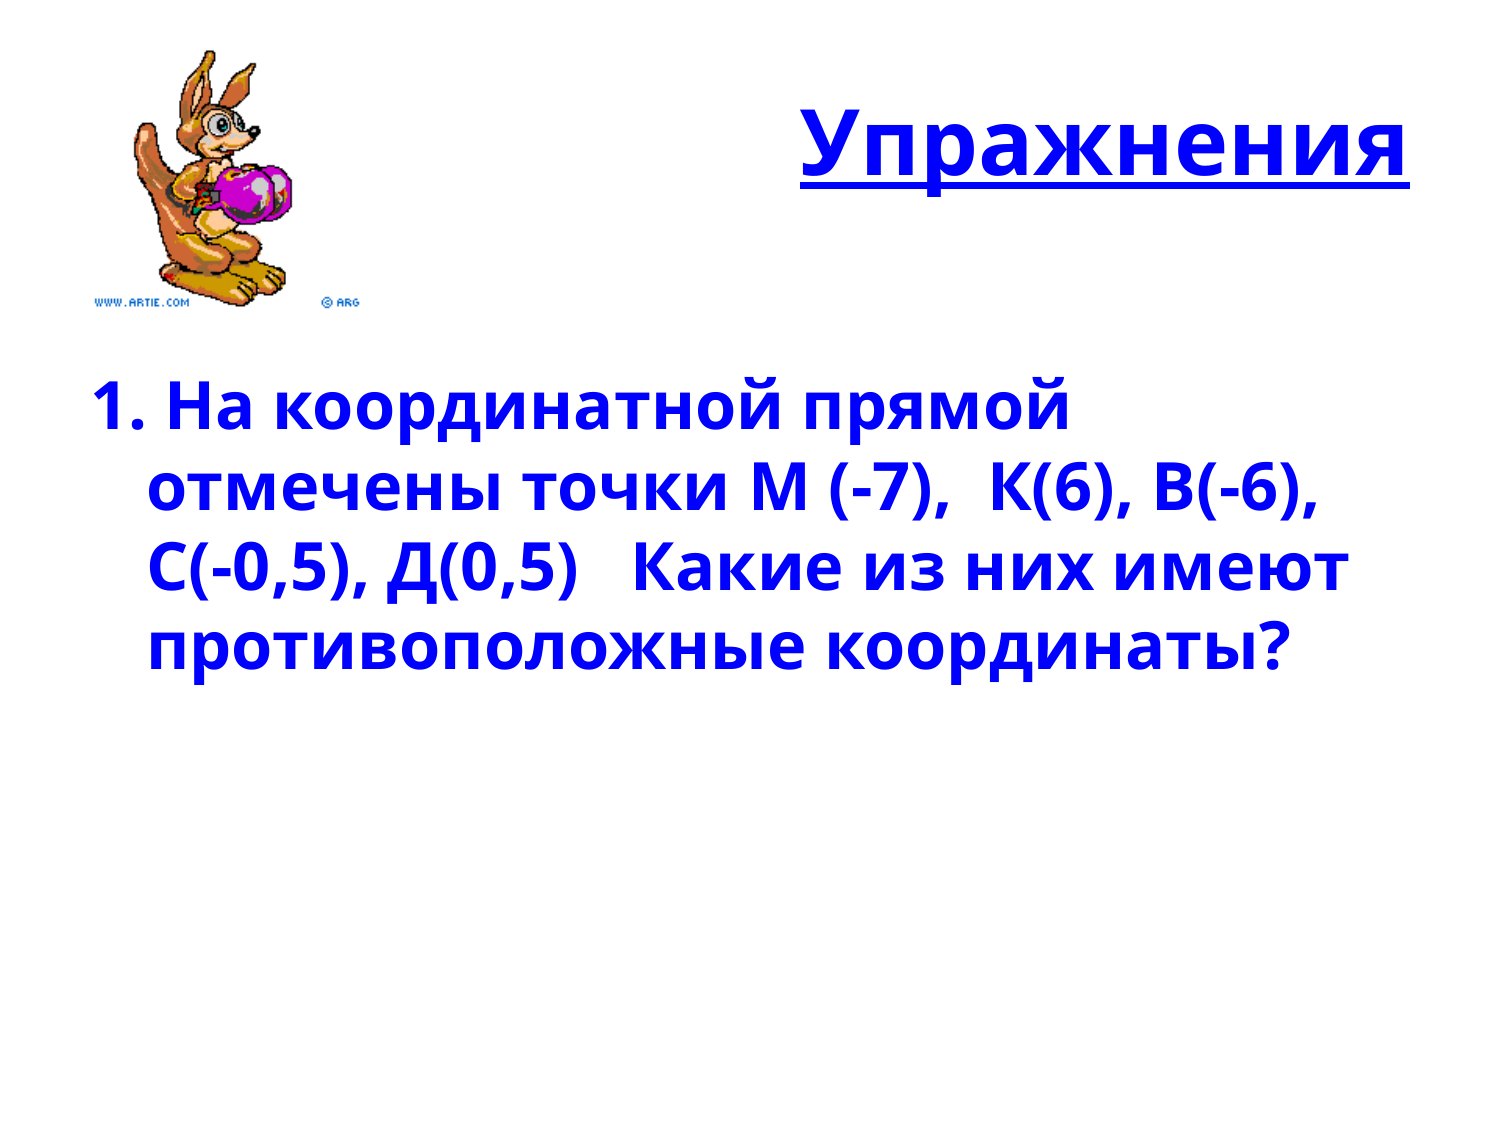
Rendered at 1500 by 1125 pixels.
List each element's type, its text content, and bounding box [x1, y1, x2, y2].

picture [0, 0, 501, 313]
title Упражнения [504, 45, 1425, 233]
list 1. На координатной прямой отмечены точки М (-7), К(6), В(-6), С(-0,5), Д(0,5) Какие из них имеют противоположные координаты? [75, 262, 1425, 1005]
